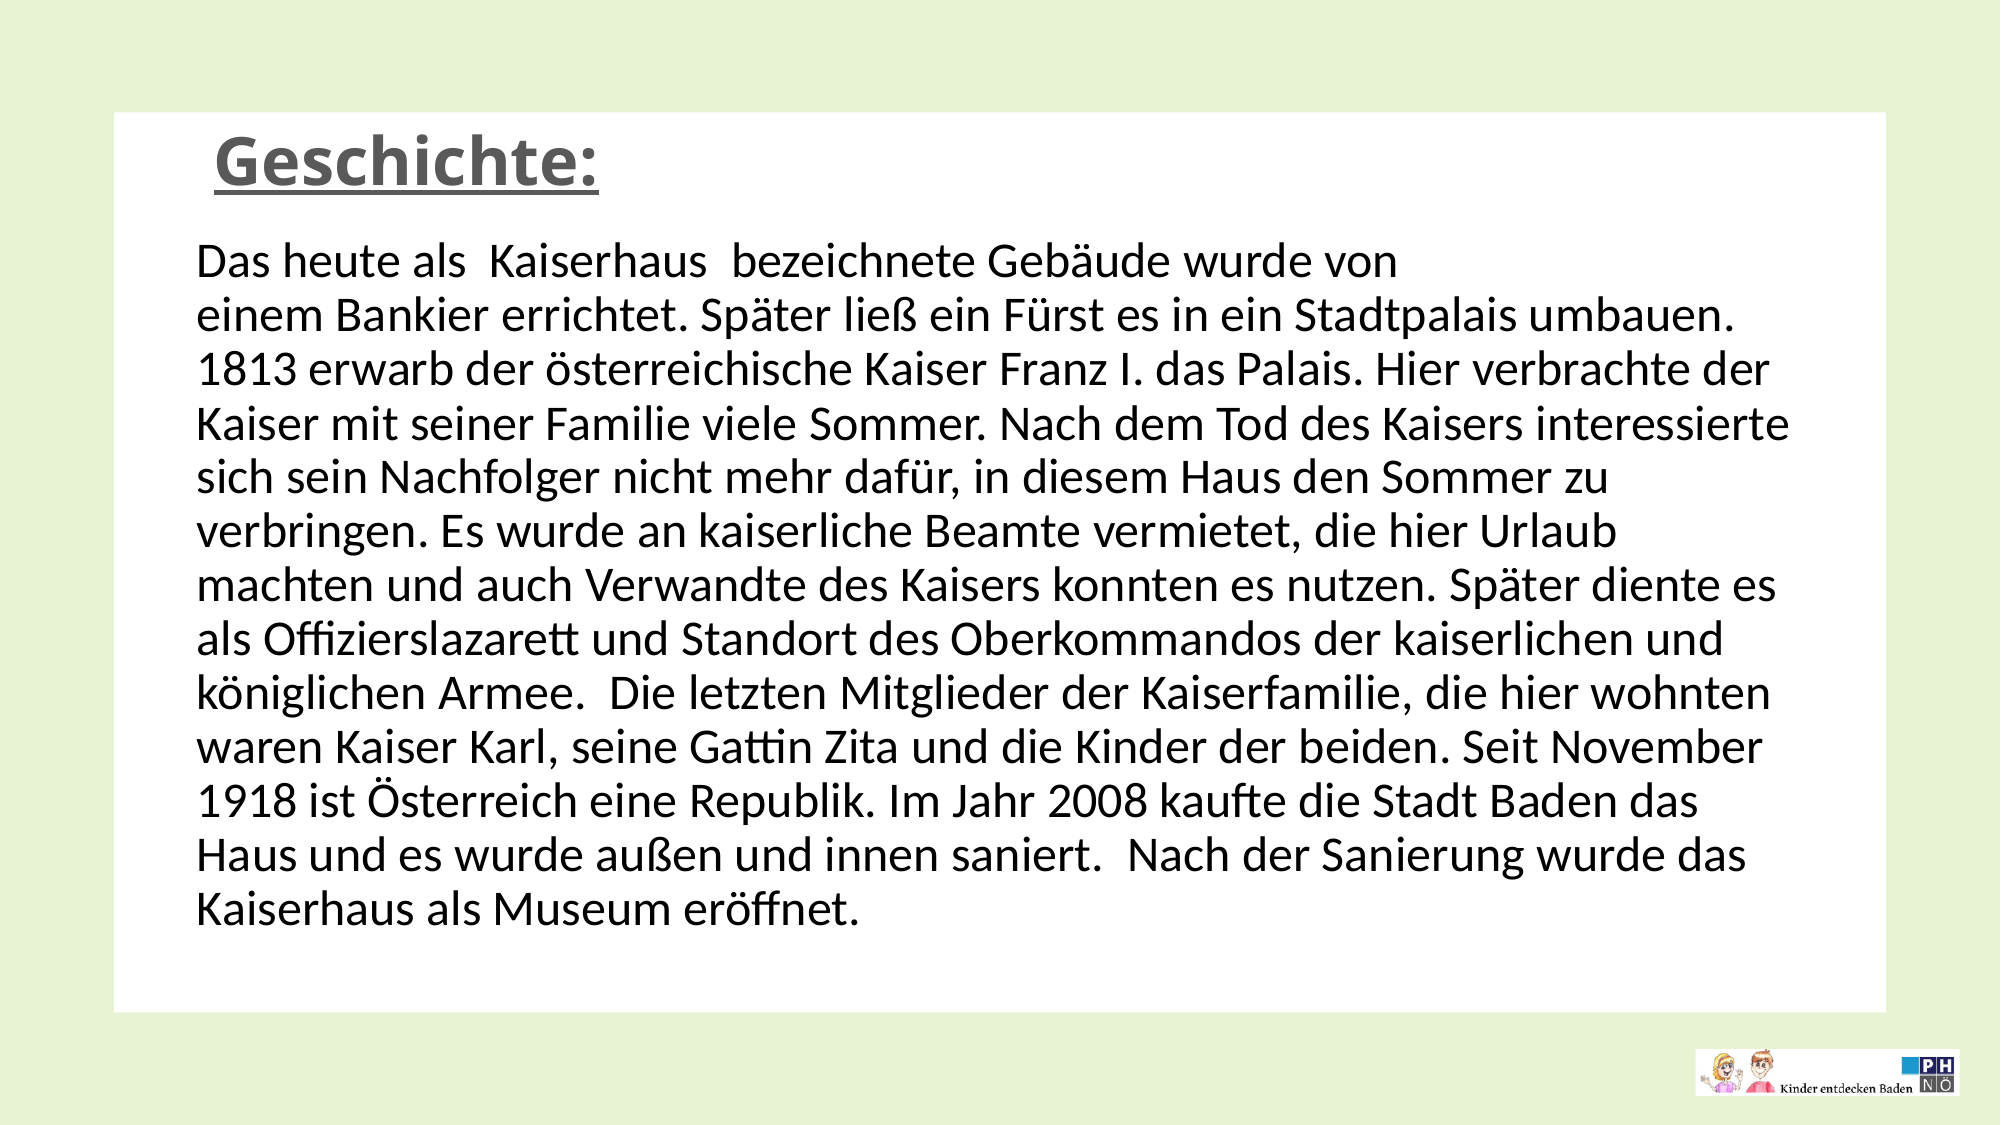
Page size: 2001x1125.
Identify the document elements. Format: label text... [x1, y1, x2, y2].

subtitle Das heute als Kaiserhaus bezeichnete Gebäude wurde von einem Bankier errichtet. Später ließ ein Fürst es in ein Stadtpalais umbauen. 1813 erwarb der österreichische Kaiser Franz I. das Palais. Hier verbrachte der Kaiser mit seiner Familie viele Sommer. Nach dem Tod des Kaisers interessierte sich sein Nachfolger nicht mehr dafür, in diesem Haus den Sommer zu verbringen. Es wurde an kaiserliche Beamte vermietet, die hier Urlaub machten und auch Verwandte des Kaisers konnten es nutzen. Später diente es als Offizierslazarett und Standort des Oberkommandos der kaiserlichen und königlichen Armee. Die letzten Mitglieder der Kaiserfamilie, die hier wohnten waren Kaiser Karl, seine Gattin Zita und die Kinder der beiden. Seit November 1918 ist Österreich eine Republik. Im Jahr 2008 kaufte die Stadt Baden das Haus und es wurde außen und innen saniert. Nach der Sanierung wurde das Kaiserhaus als Museum eröffnet. [181, 227, 1819, 987]
picture [1695, 1049, 1960, 1096]
title Geschichte: [66, 92, 812, 207]
text_box [113, 111, 1887, 1013]
text_box [0, 0, 2000, 1125]
